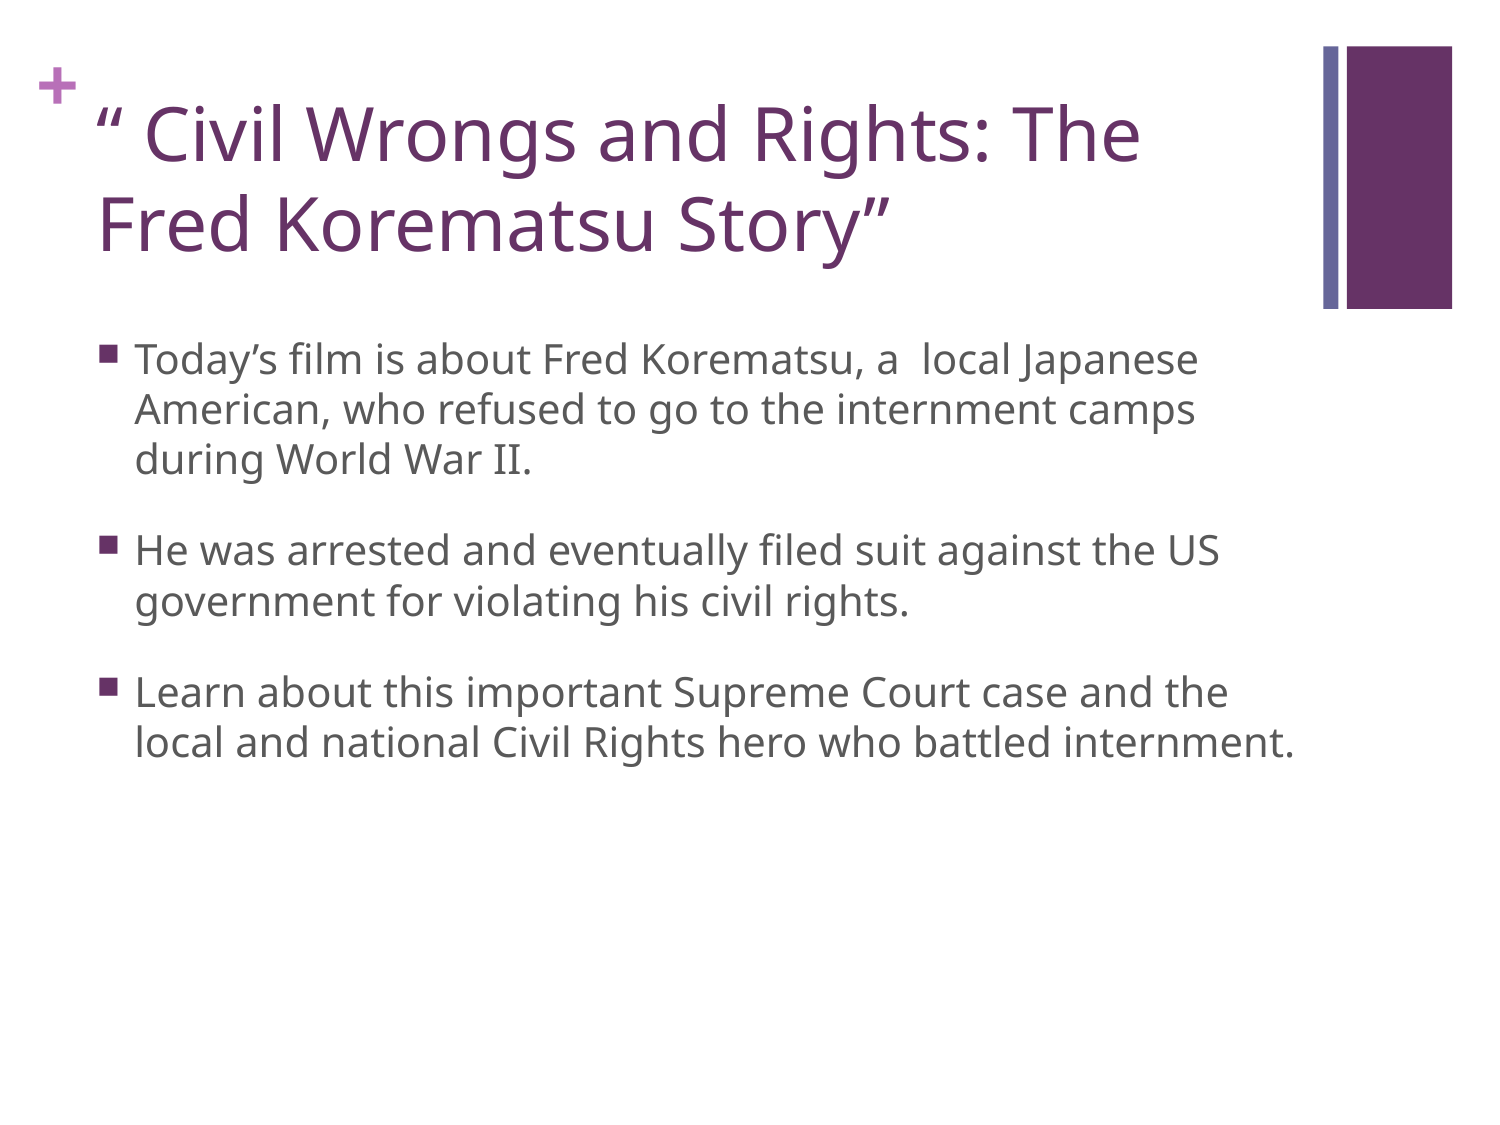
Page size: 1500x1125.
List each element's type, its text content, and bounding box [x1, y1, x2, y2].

list Today’s film is about Fred Korematsu, a local Japanese American, who refused to go to the internment camps during World War II. He was arrested and eventually filed suit against the US government for violating his civil rights. Learn about this important Supreme Court case and the local and national Civil Rights hero who battled internment. [81, 324, 1322, 1005]
title “ Civil Wrongs and Rights: The Fred Korematsu Story” [81, 79, 1322, 263]
